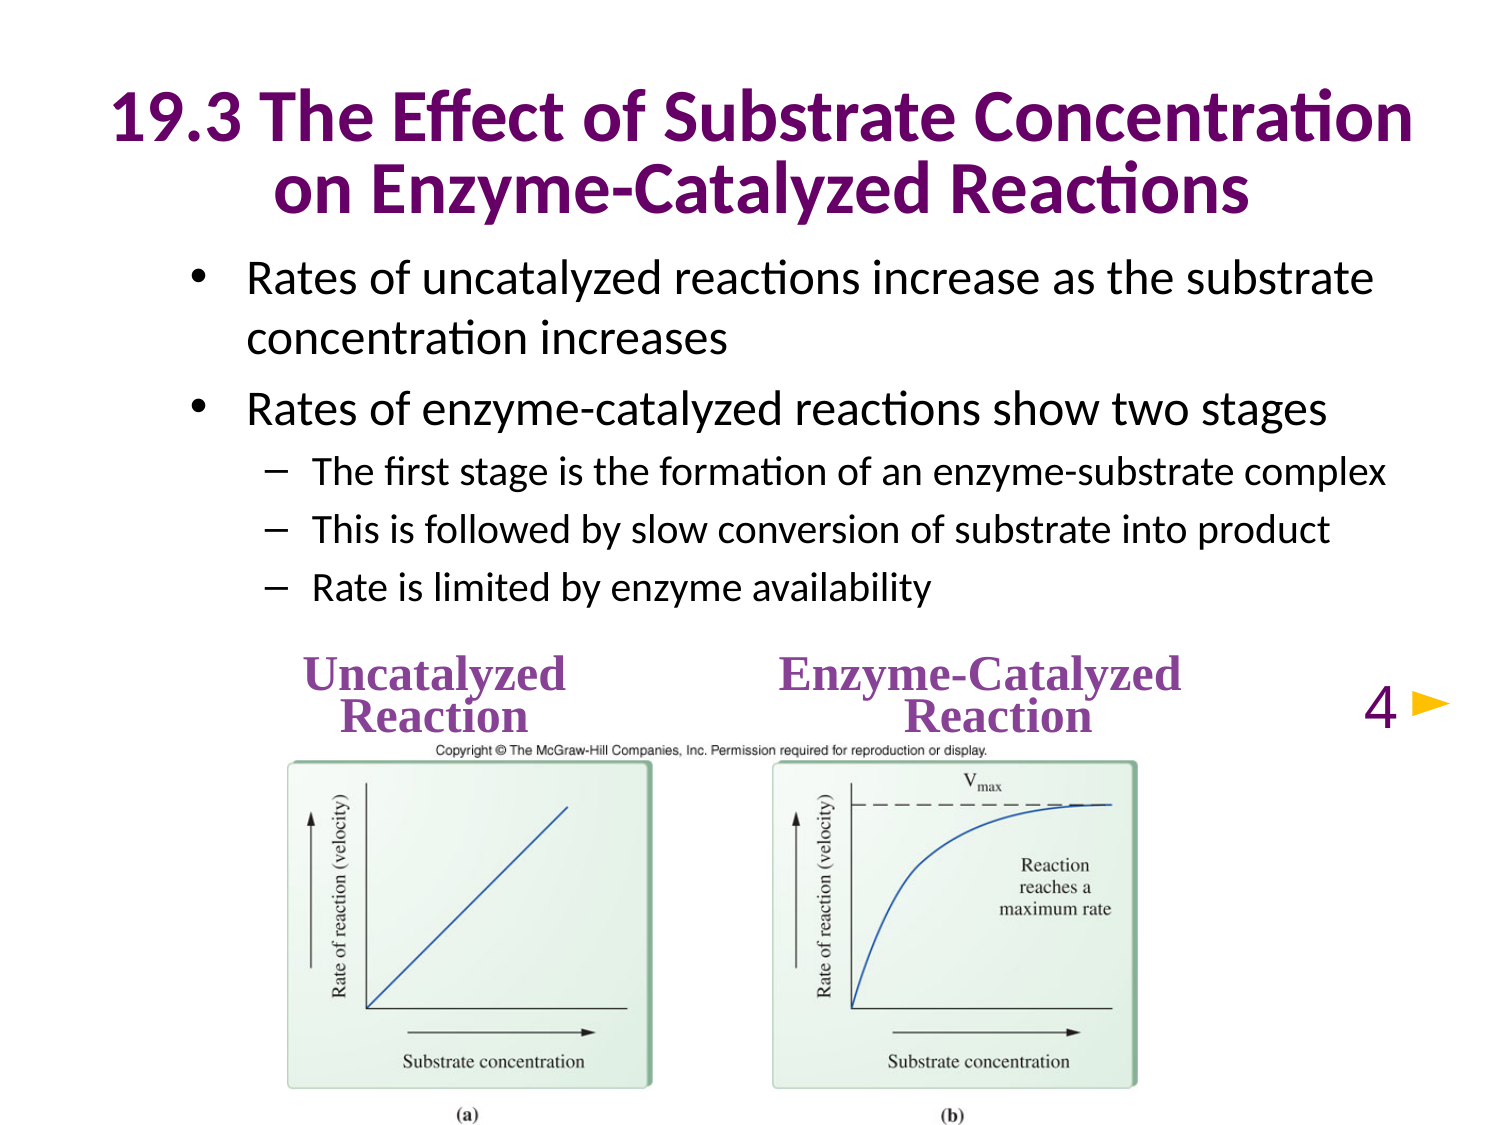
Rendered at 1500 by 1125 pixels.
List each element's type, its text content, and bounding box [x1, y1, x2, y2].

title 19.3 The Effect of Substrate Concentration on Enzyme-Catalyzed Reactions [75, 62, 1450, 250]
list Rates of uncatalyzed reactions increase as the substrate concentration increases Rates of enzyme-catalyzed reactions show two stages The first stage is the formation of an enzyme-substrate complex This is followed by slow conversion of substrate into product Rate is limited by enzyme availability [174, 237, 1450, 600]
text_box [1324, 662, 1451, 749]
text_box Uncatalyzed Enzyme-Catalyzed Reaction Reaction [287, 649, 1300, 749]
picture [287, 742, 1138, 1125]
